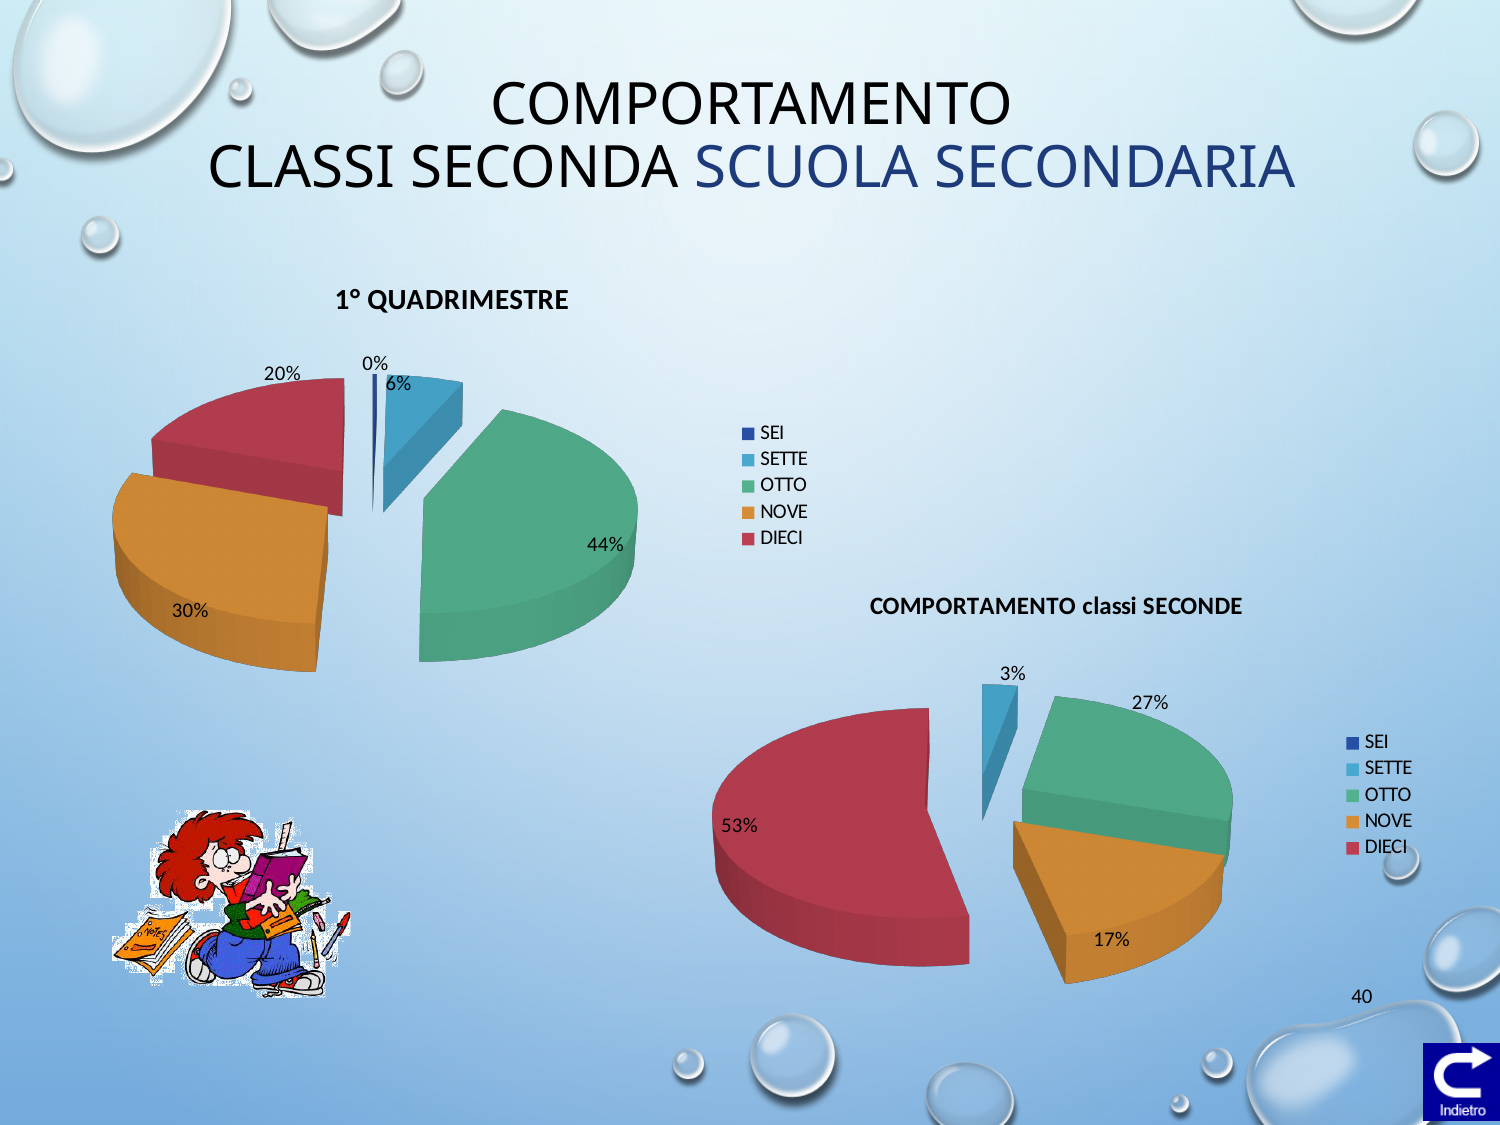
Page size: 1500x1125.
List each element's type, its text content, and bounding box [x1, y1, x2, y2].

chart [76, 261, 1432, 1022]
picture [0, 0, 1500, 1125]
title COMPORTAMENTO Classi Seconda Scuola Secondaria [76, 78, 1427, 266]
